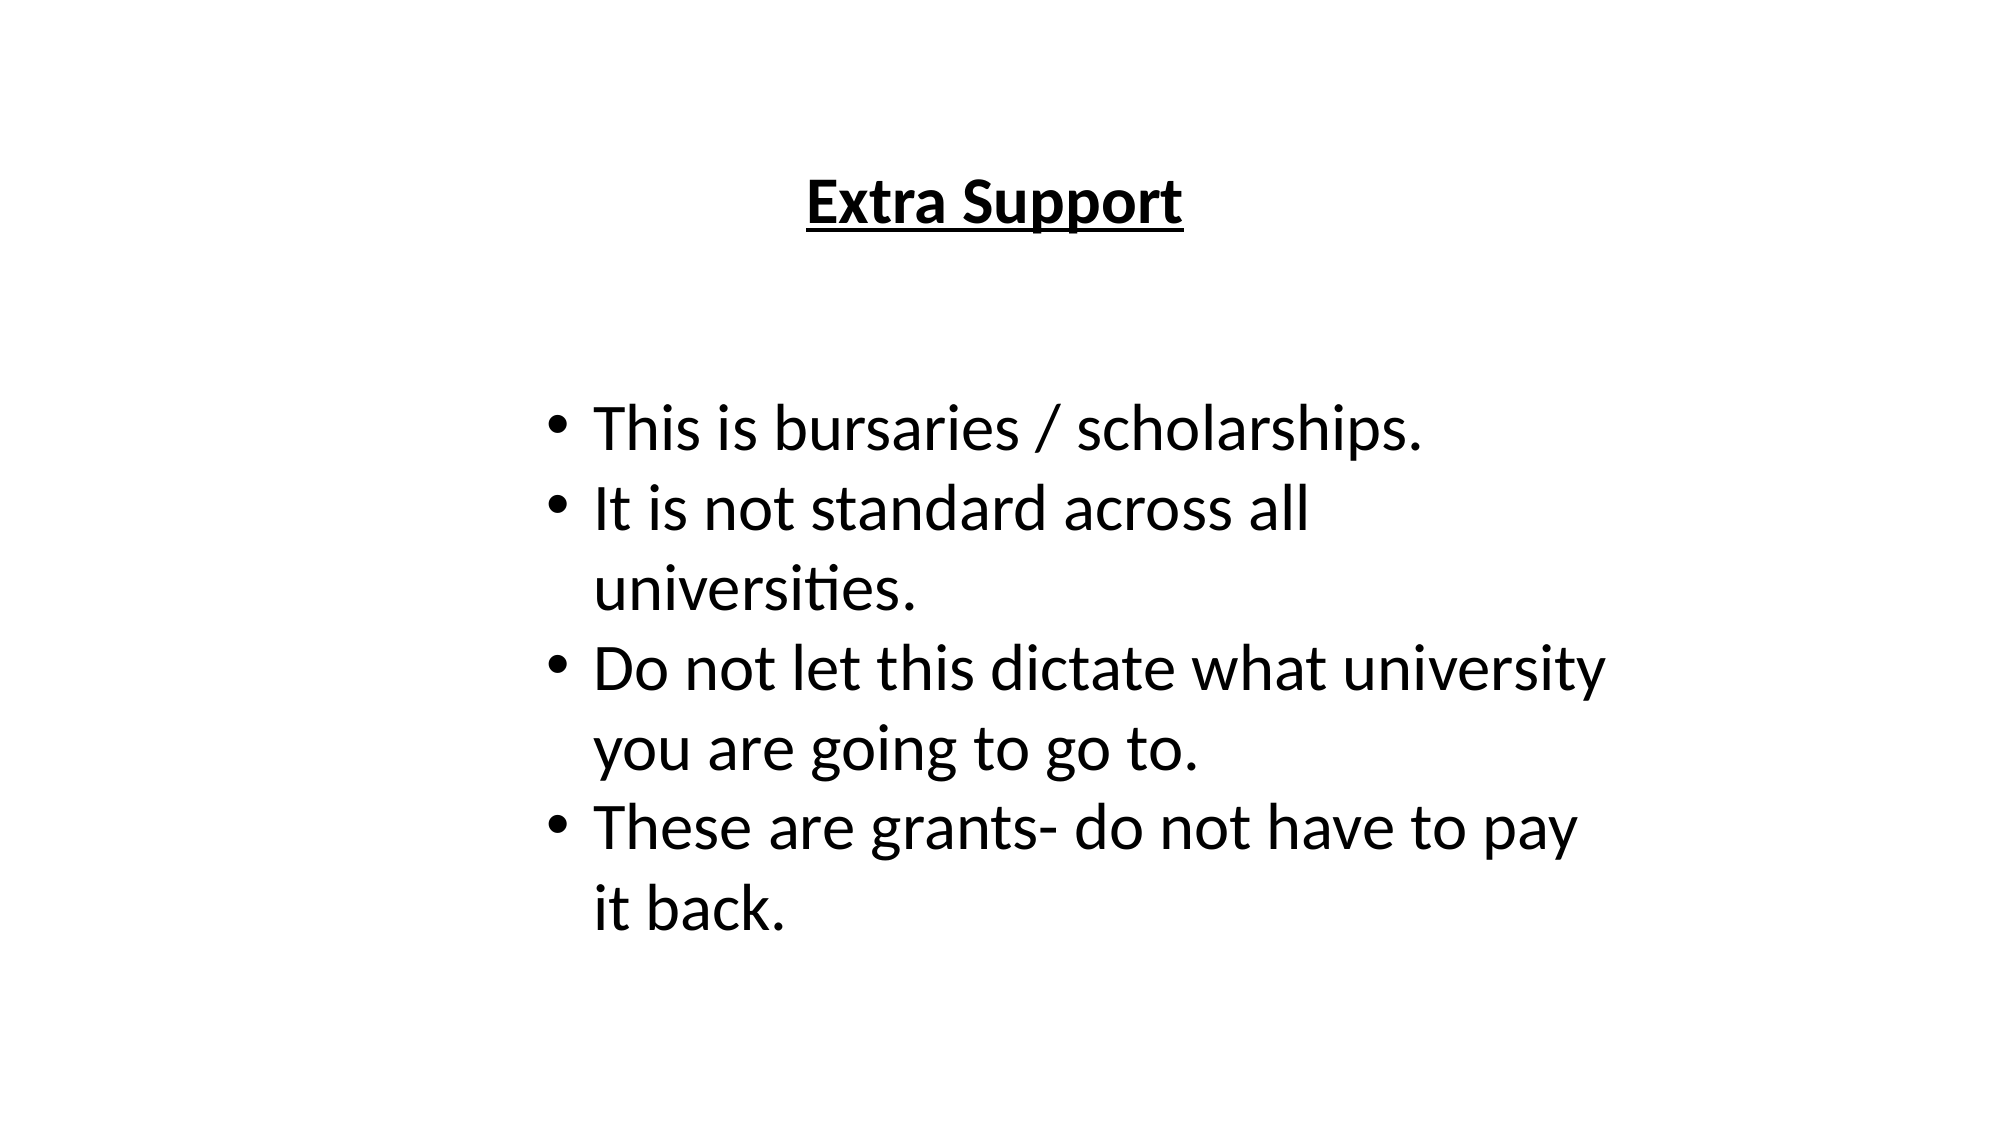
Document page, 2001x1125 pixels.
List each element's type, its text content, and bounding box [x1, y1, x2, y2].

text_box Extra Support [791, 149, 1200, 290]
text_box This is bursaries / scholarships. It is not standard across all universities. Do not let this dictate what university you are going to go to. These are grants- do not have to pay it back. [531, 376, 1637, 951]
